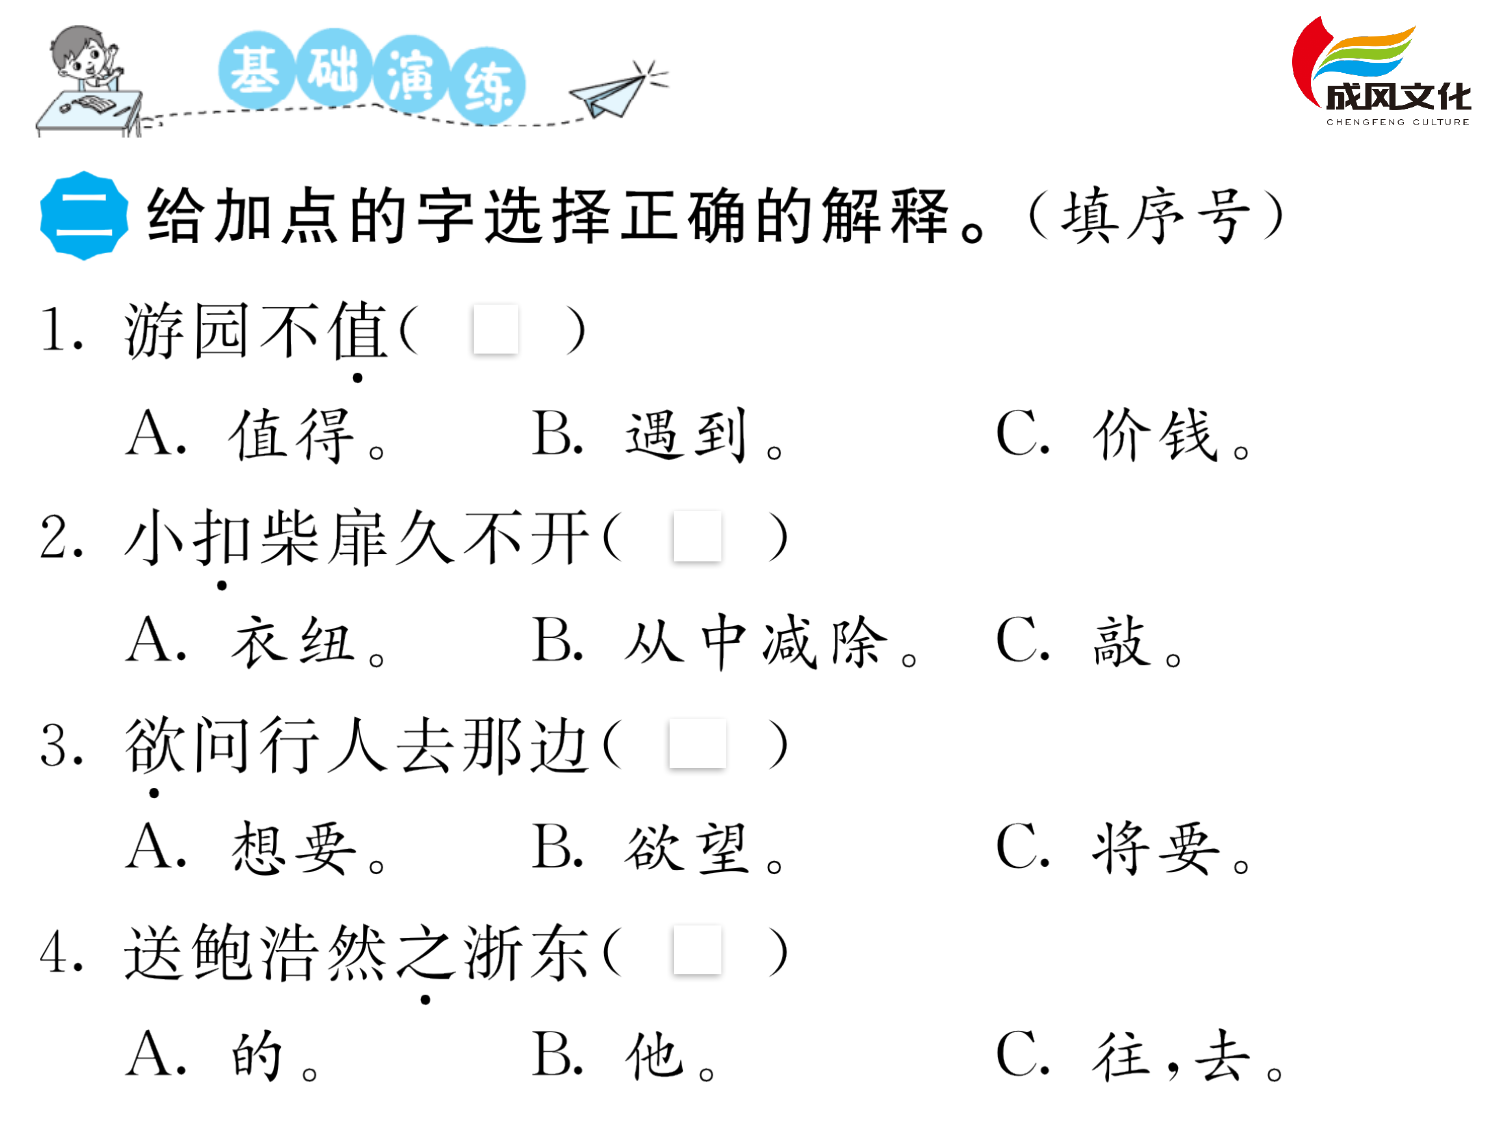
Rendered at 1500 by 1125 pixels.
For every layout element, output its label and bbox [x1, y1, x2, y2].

picture [35, 160, 1422, 1107]
picture [29, 10, 680, 149]
picture [1281, 0, 1489, 136]
